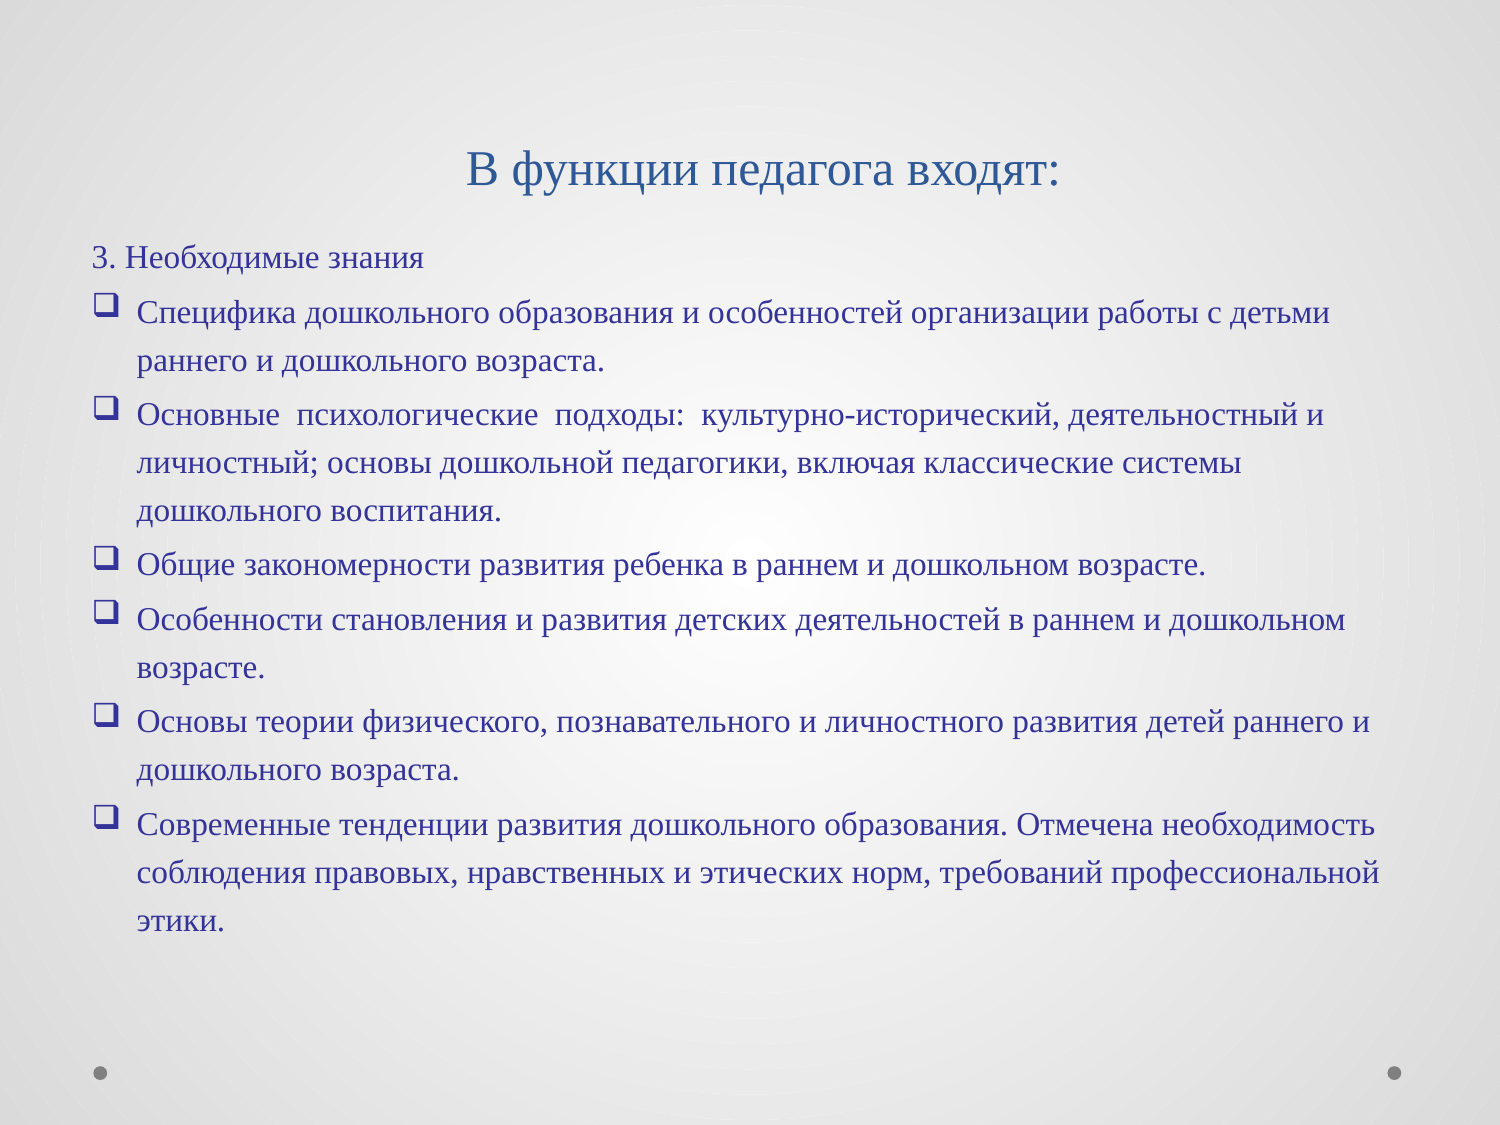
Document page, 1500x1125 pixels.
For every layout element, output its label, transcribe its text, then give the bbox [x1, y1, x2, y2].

list 3. Необходимые знания Специфика дошкольного образования и особенностей организации работы с детьми раннего и дошкольного возраста. Основные психологические подходы: культурно-исторический, деятельностный и личностный; основы дошкольной педагогики, включая классические системы дошкольного воспитания. Общие закономерности развития ребенка в раннем и дошкольном возрасте. Особенности становления и развития детских деятельностей в раннем и дошкольном возрасте. Основы теории физического, познавательного и личностного развития детей раннего и дошкольного возраста. Современные тенденции развития дошкольного образования. Отмечена необходимость соблюдения правовых, нравственных и этических норм, требований профессиональной этики. [76, 219, 1427, 963]
title В функции педагога входят: [88, 113, 1439, 204]
